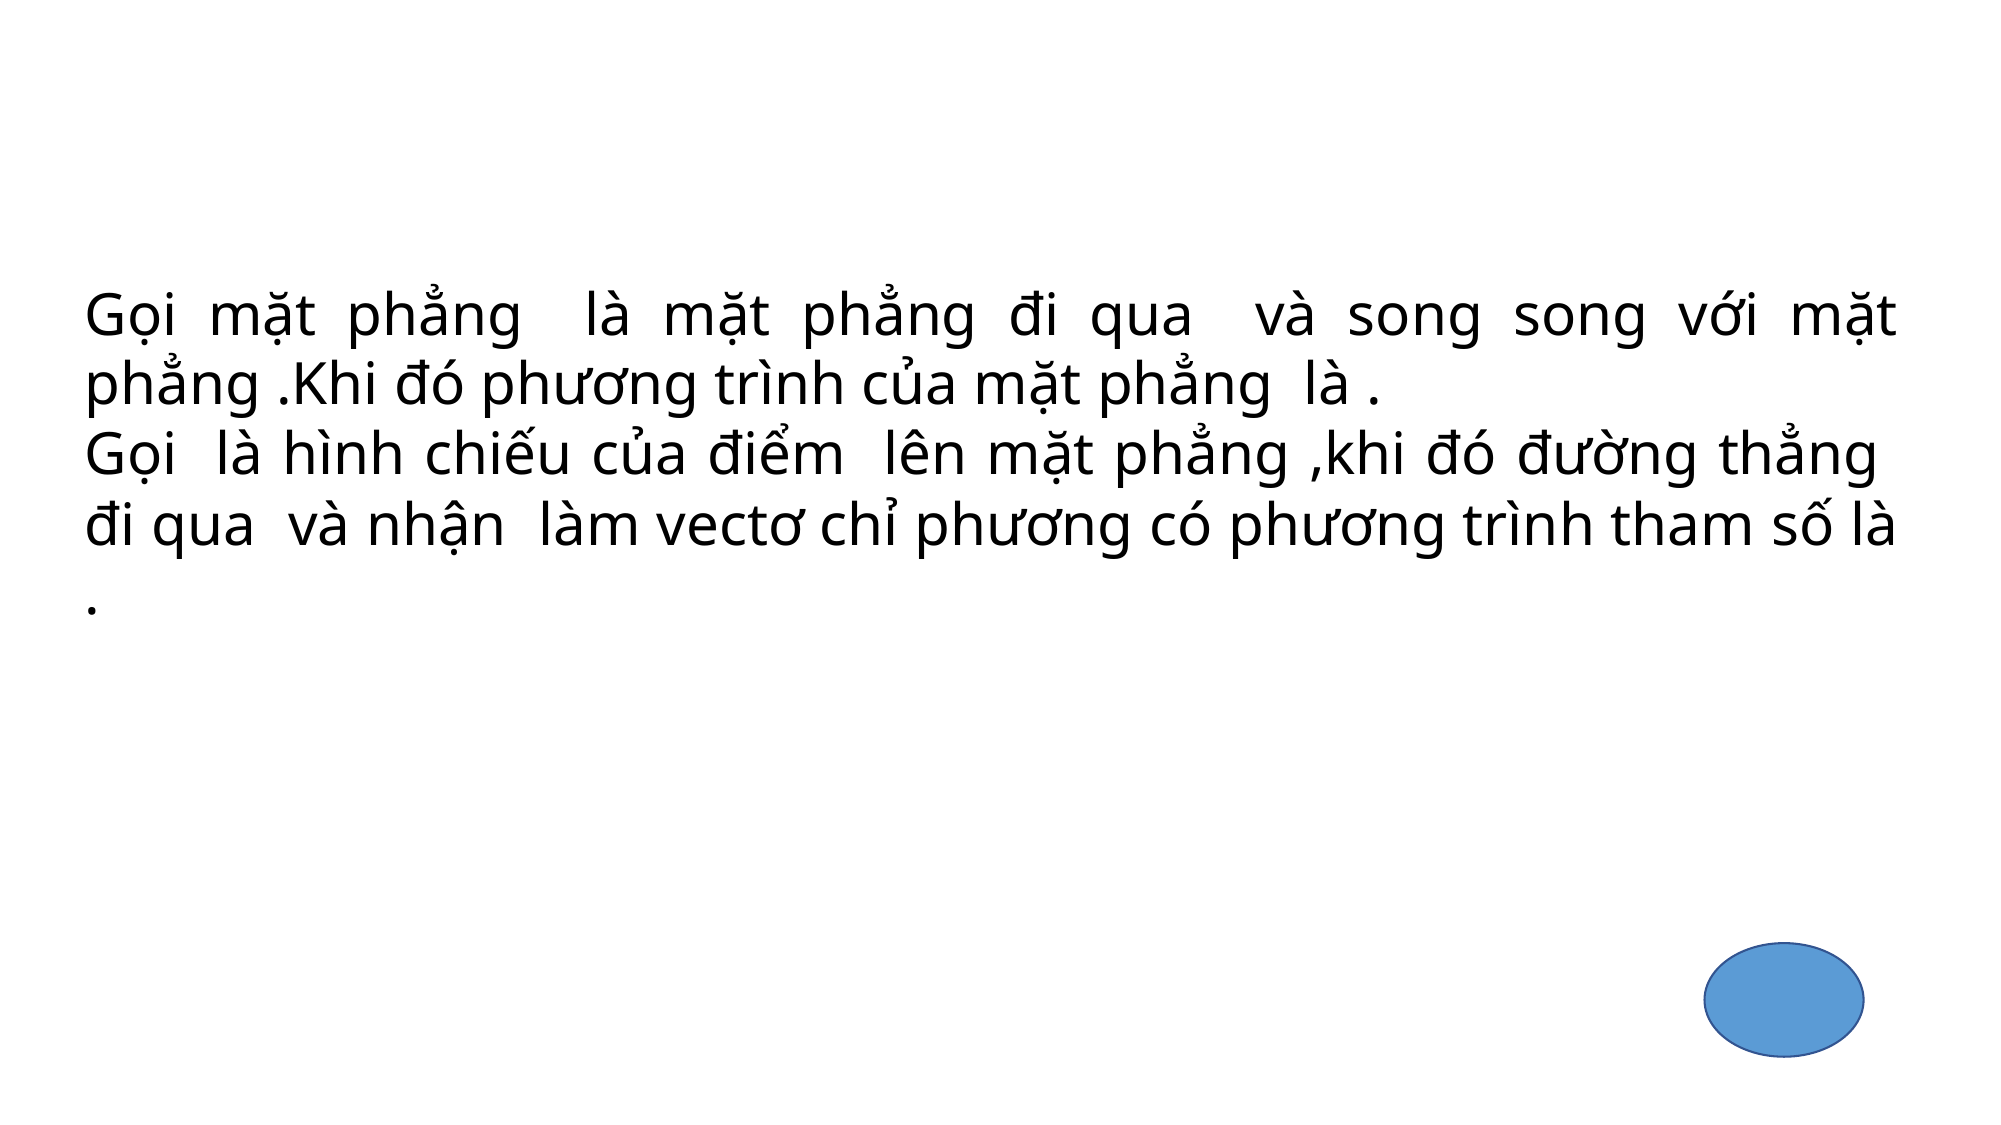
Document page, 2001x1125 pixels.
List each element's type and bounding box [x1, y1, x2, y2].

text_box [1703, 942, 1865, 1058]
